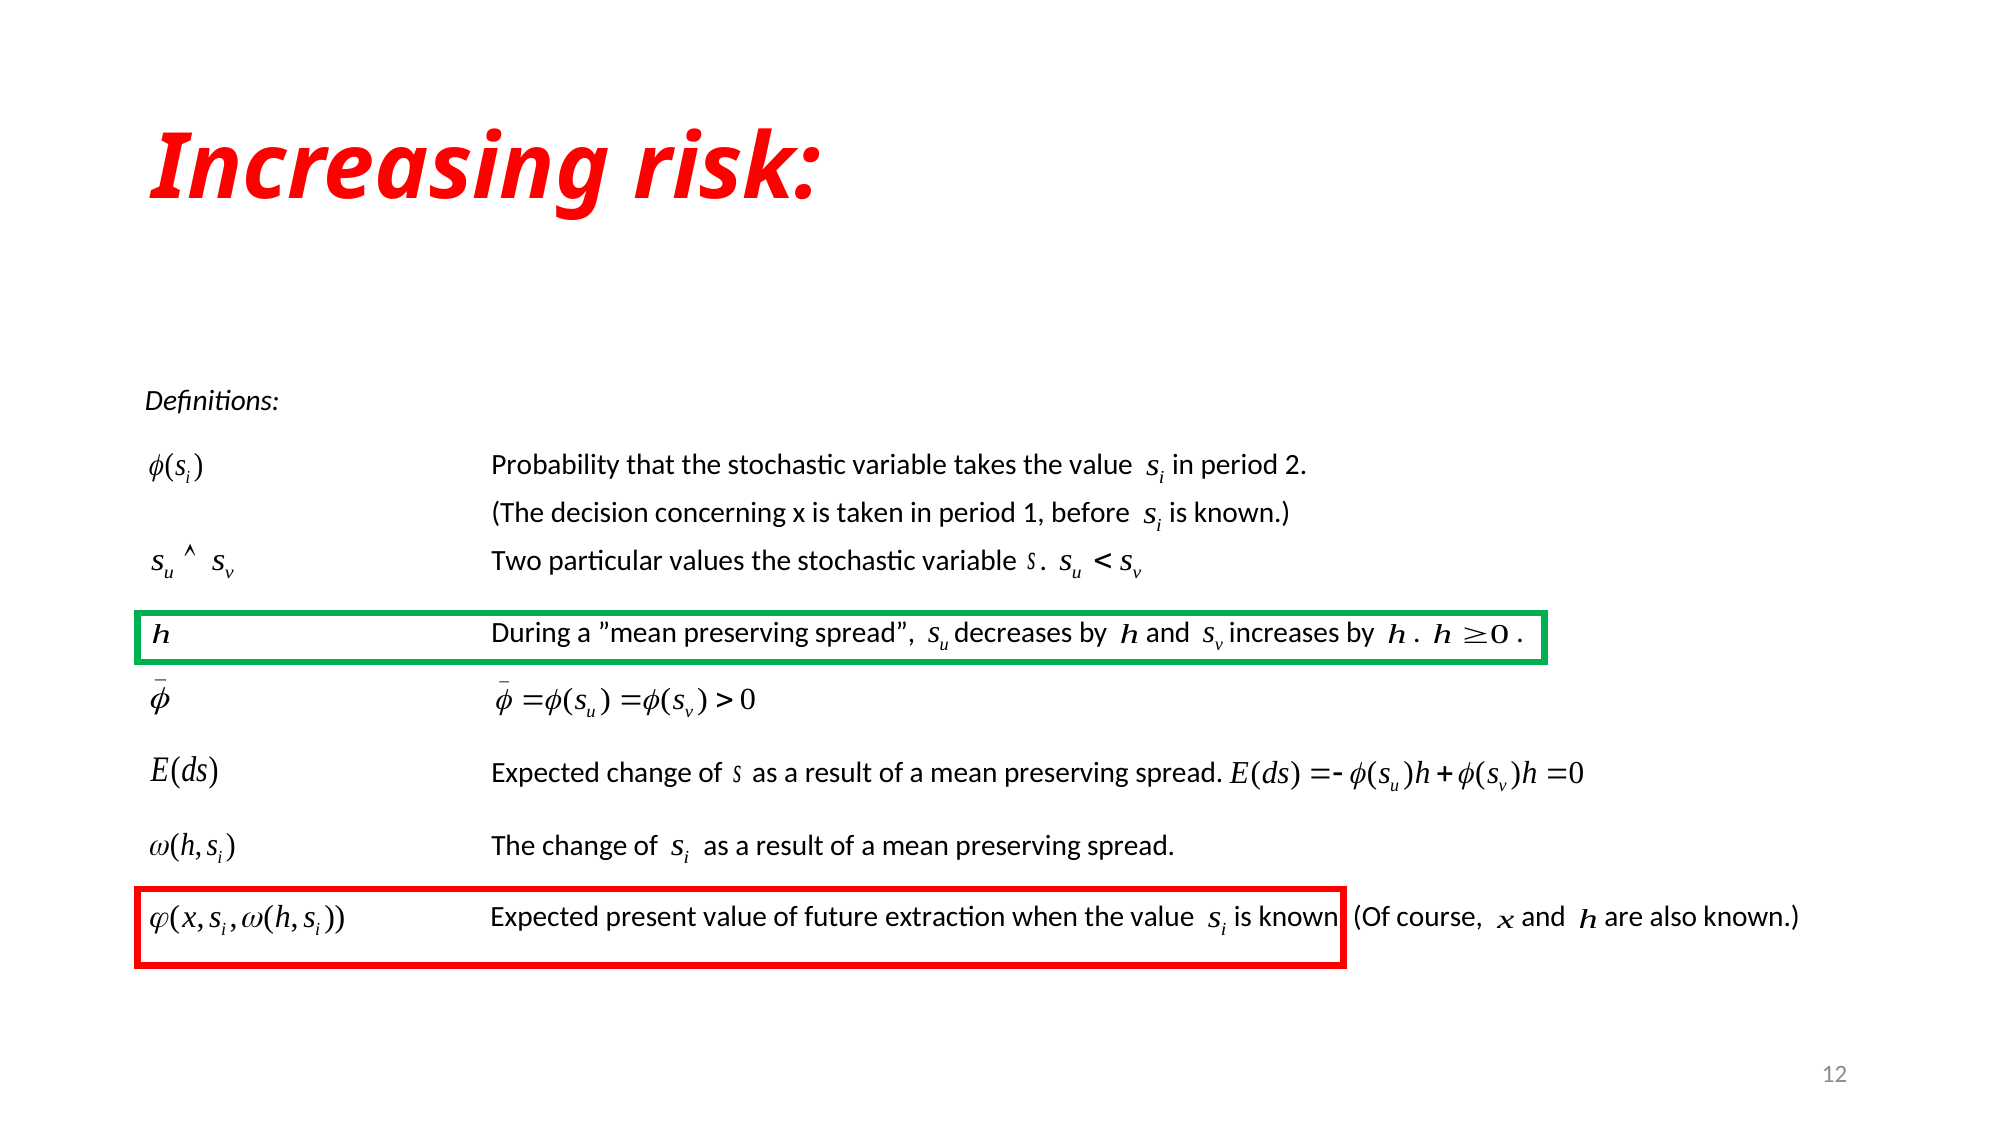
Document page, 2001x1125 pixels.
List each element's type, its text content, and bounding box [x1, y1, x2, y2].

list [144, 383, 2000, 966]
title Increasing risk: [137, 59, 1863, 278]
slide_number 12 [1412, 1042, 1863, 1103]
text_box [136, 888, 1345, 967]
text_box [136, 612, 144, 663]
